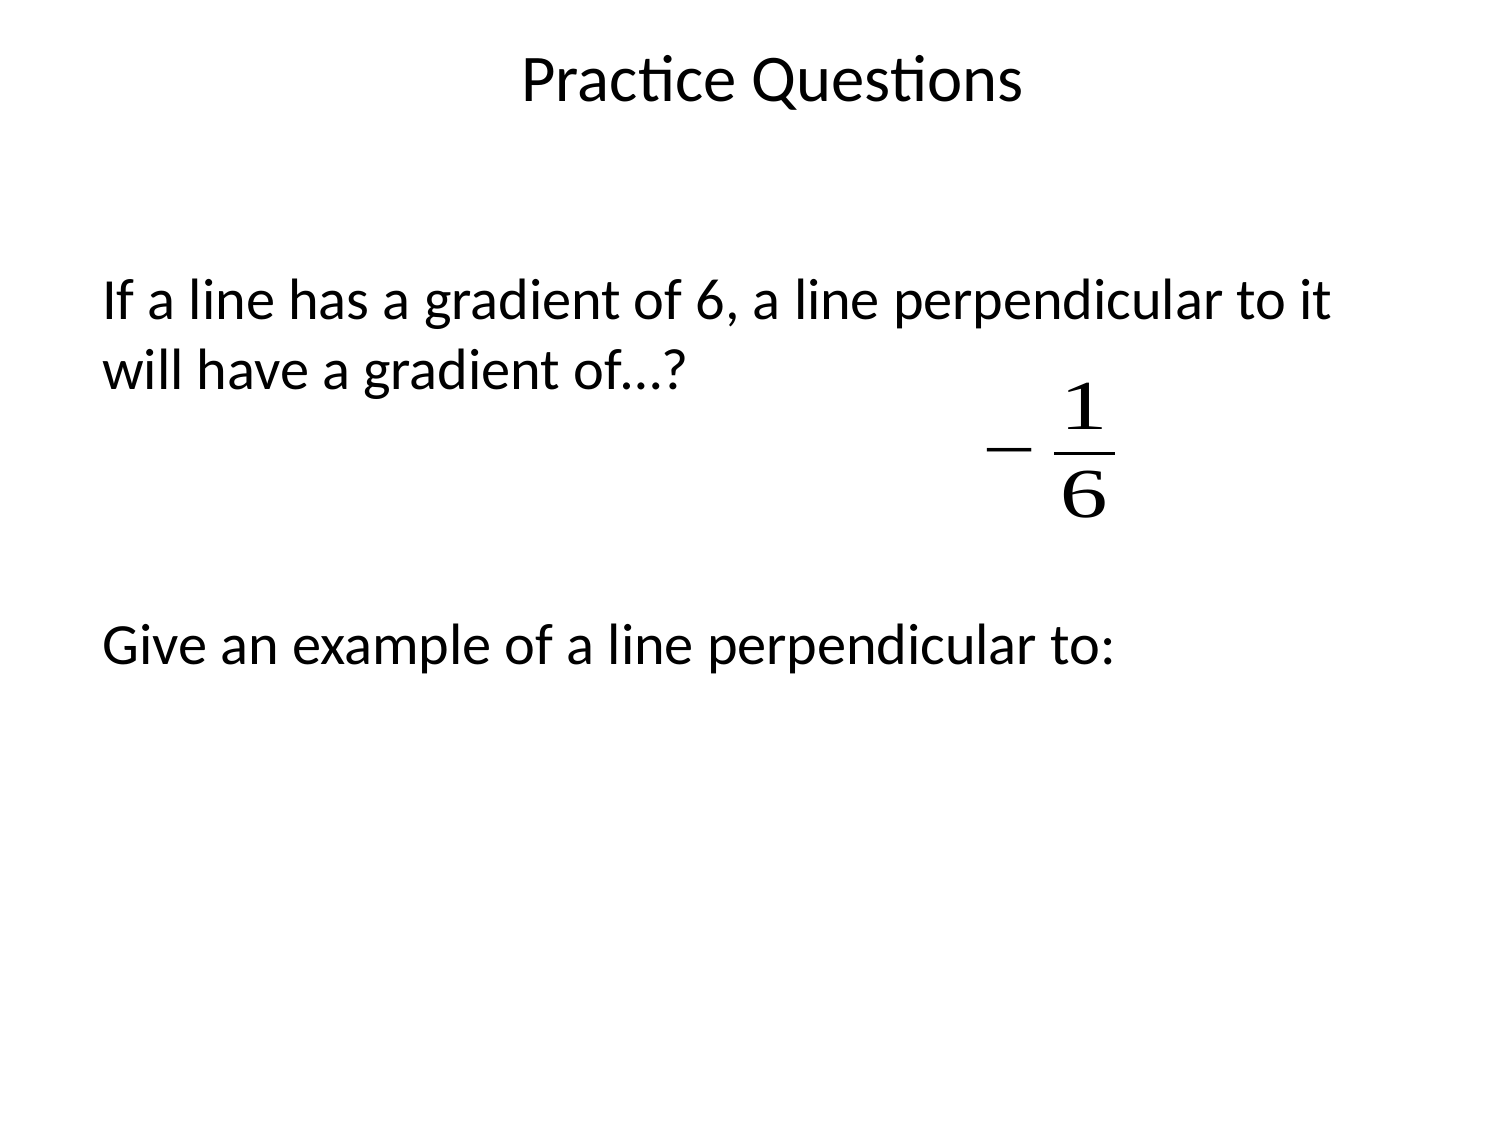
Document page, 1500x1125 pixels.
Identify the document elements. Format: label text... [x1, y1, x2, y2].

text_box If a line has a gradient of 6, a line perpendicular to it will have a gradient of…? [87, 253, 1420, 409]
text_box Practice Questions [506, 27, 1039, 122]
